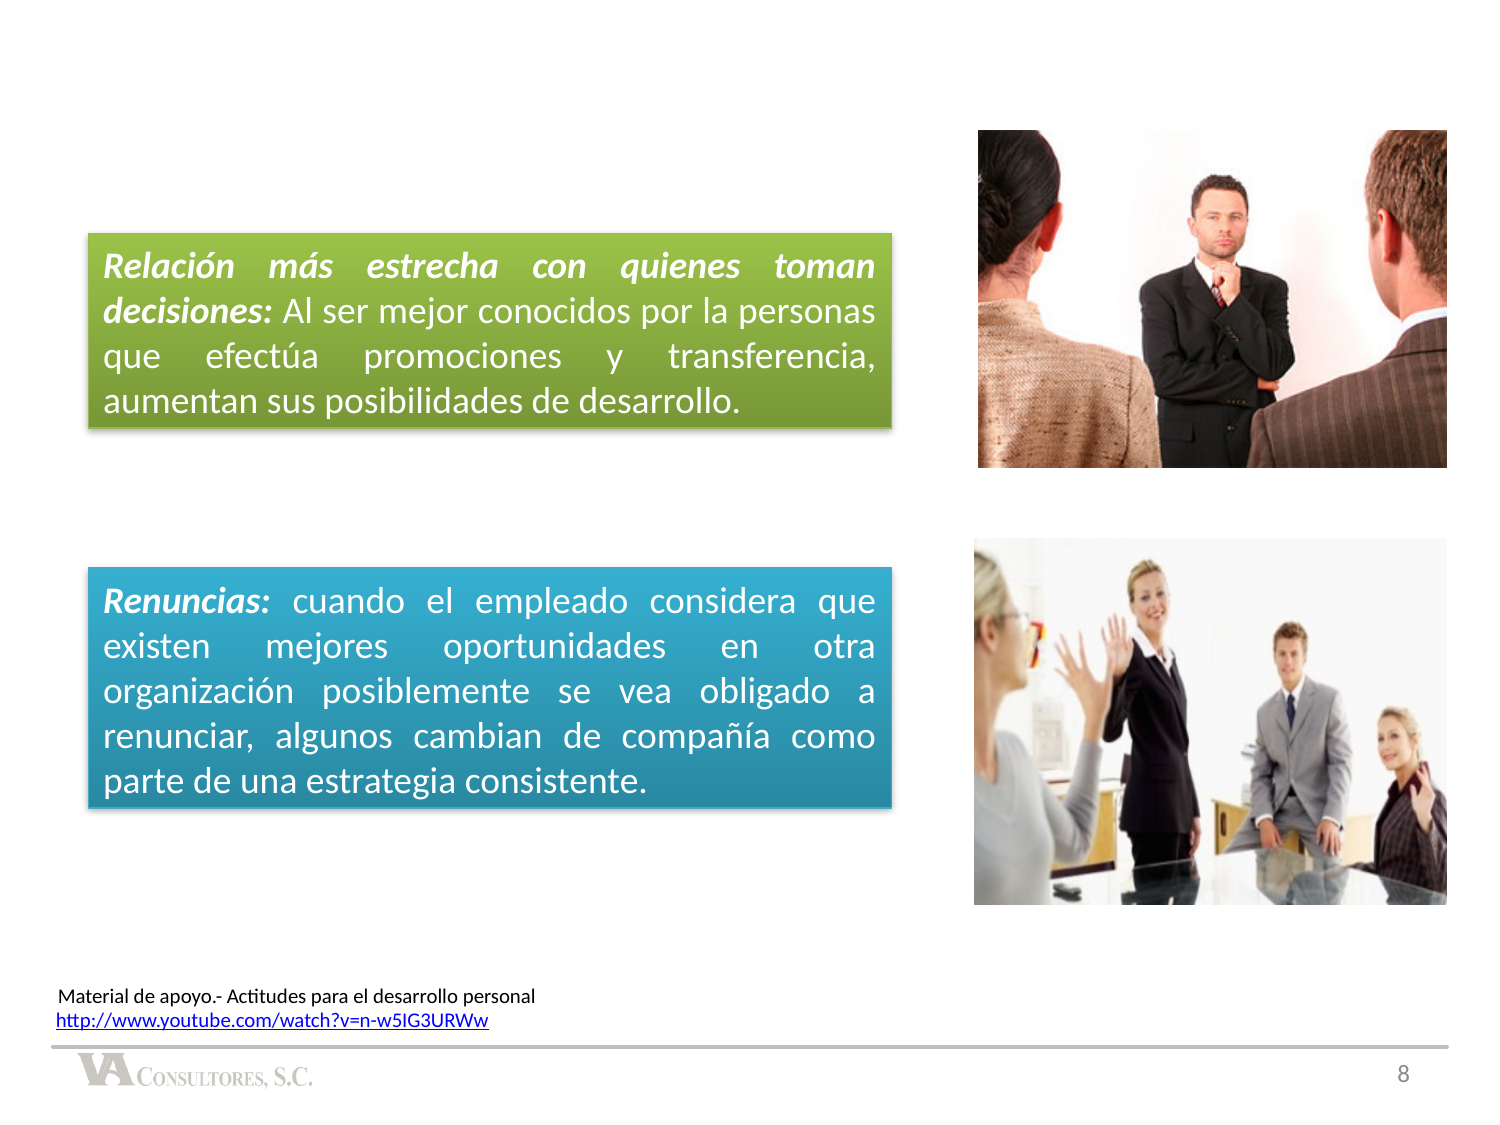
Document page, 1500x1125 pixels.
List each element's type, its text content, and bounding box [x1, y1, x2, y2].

slide_number 8 [1074, 1042, 1425, 1103]
text_box Relación más estrecha con quienes toman decisiones: Al ser mejor conocidos por la personas que efectúa promociones y transferencia, aumentan sus posibilidades de desarrollo. [88, 233, 892, 429]
text_box Renuncias: cuando el empleado considera que existen mejores oportunidades en otra organización posiblemente se vea obligado a renunciar, algunos cambian de compañía como parte de una estrategia consistente. [88, 567, 892, 809]
picture [974, 538, 1447, 906]
picture [977, 130, 1448, 469]
text_box Material de apoyo.- Actitudes para el desarrollo personal [43, 975, 794, 1016]
text_box http://www.youtube.com/watch?v=n-w5IG3URWw [41, 999, 939, 1040]
